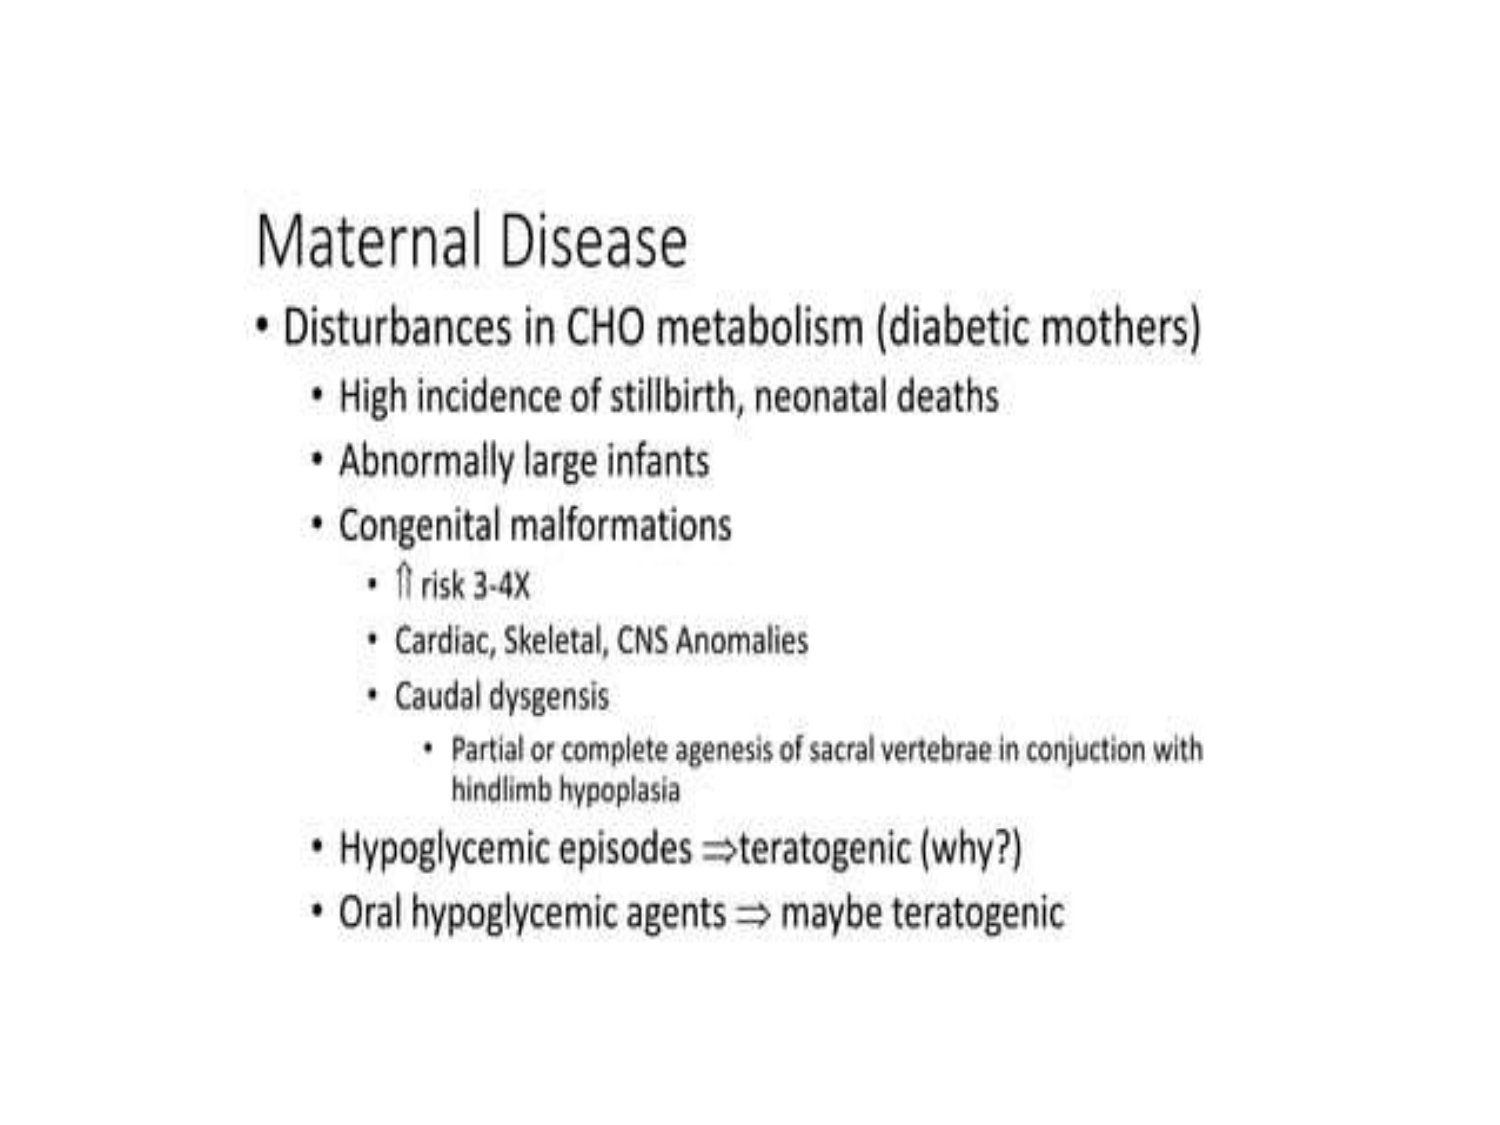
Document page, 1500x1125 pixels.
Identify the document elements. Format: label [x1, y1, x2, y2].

picture [0, 139, 1500, 1125]
